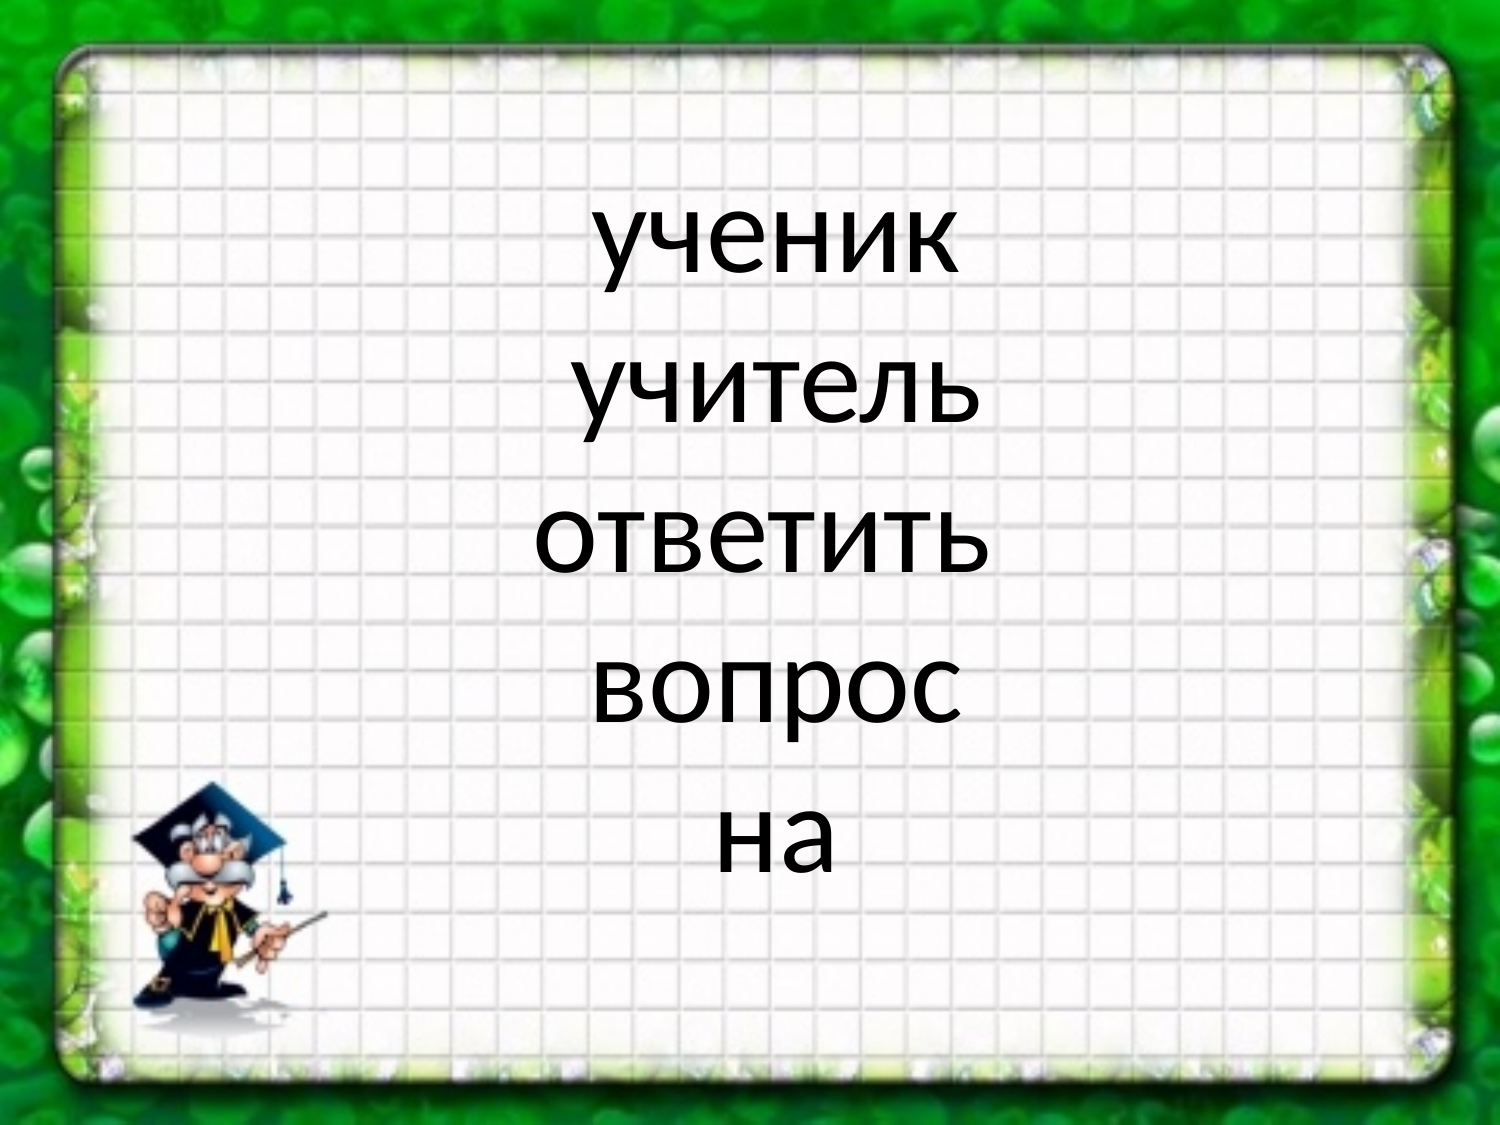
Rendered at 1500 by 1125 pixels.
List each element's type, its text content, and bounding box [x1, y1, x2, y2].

text_box ученик учитель ответить вопрос на [517, 140, 1035, 906]
picture [0, 0, 1500, 1125]
